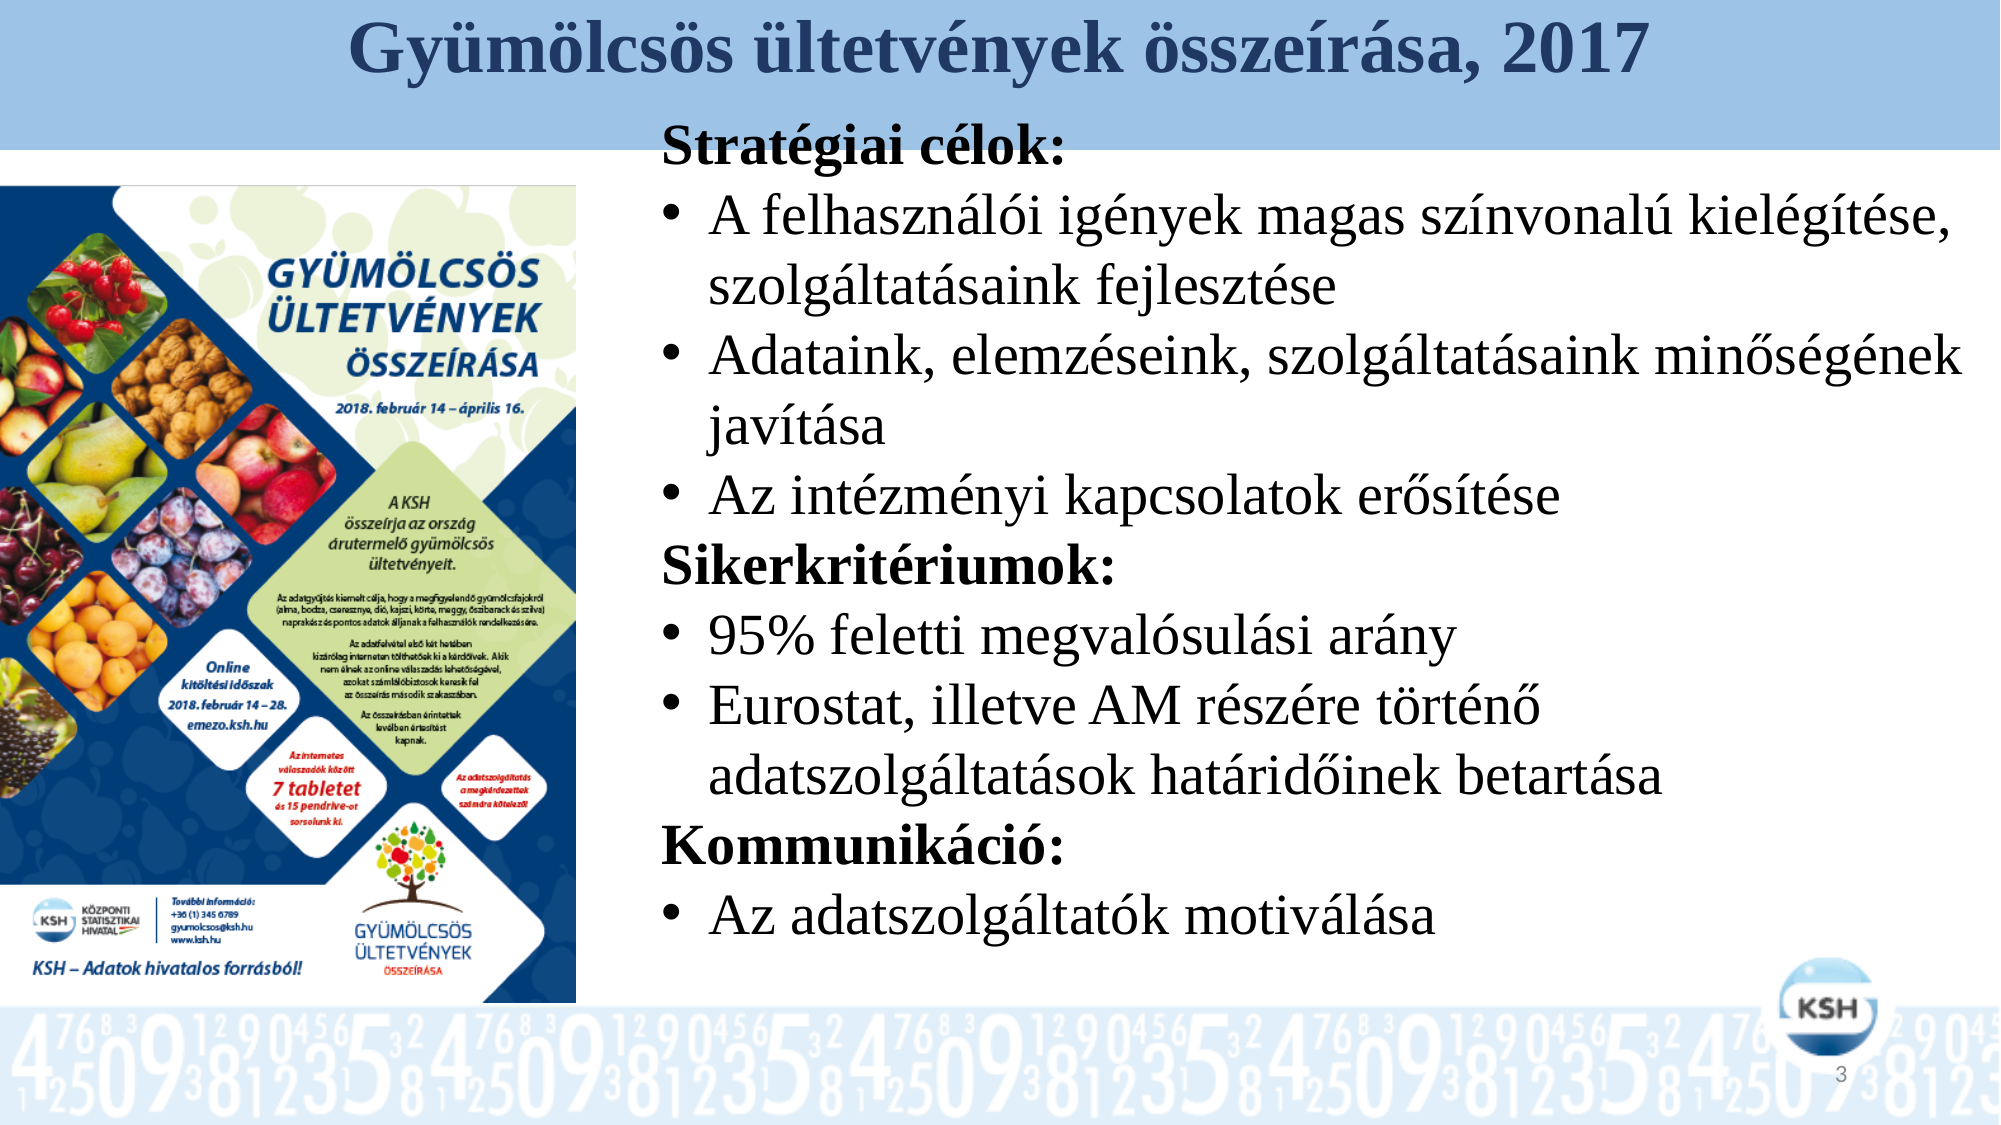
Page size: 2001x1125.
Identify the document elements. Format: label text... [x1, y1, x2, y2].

text_box Stratégiai célok: A felhasználói igények magas színvonalú kielégítése, szolgáltatásaink fejlesztése Adataink, elemzéseink, szolgáltatásaink minőségének javítása Az intézményi kapcsolatok erősítése Sikerkritériumok: 95% feletti megvalósulási arány Eurostat, illetve AM részére történő adatszolgáltatások határidőinek betartása Kommunikáció: Az adatszolgáltatók motiválása [646, 98, 1978, 954]
slide_number 3 [1412, 1042, 1863, 1103]
title Gyümölcsös ültetvények összeírása, 2017 [0, 0, 2000, 151]
picture [0, 0, 2001, 1125]
